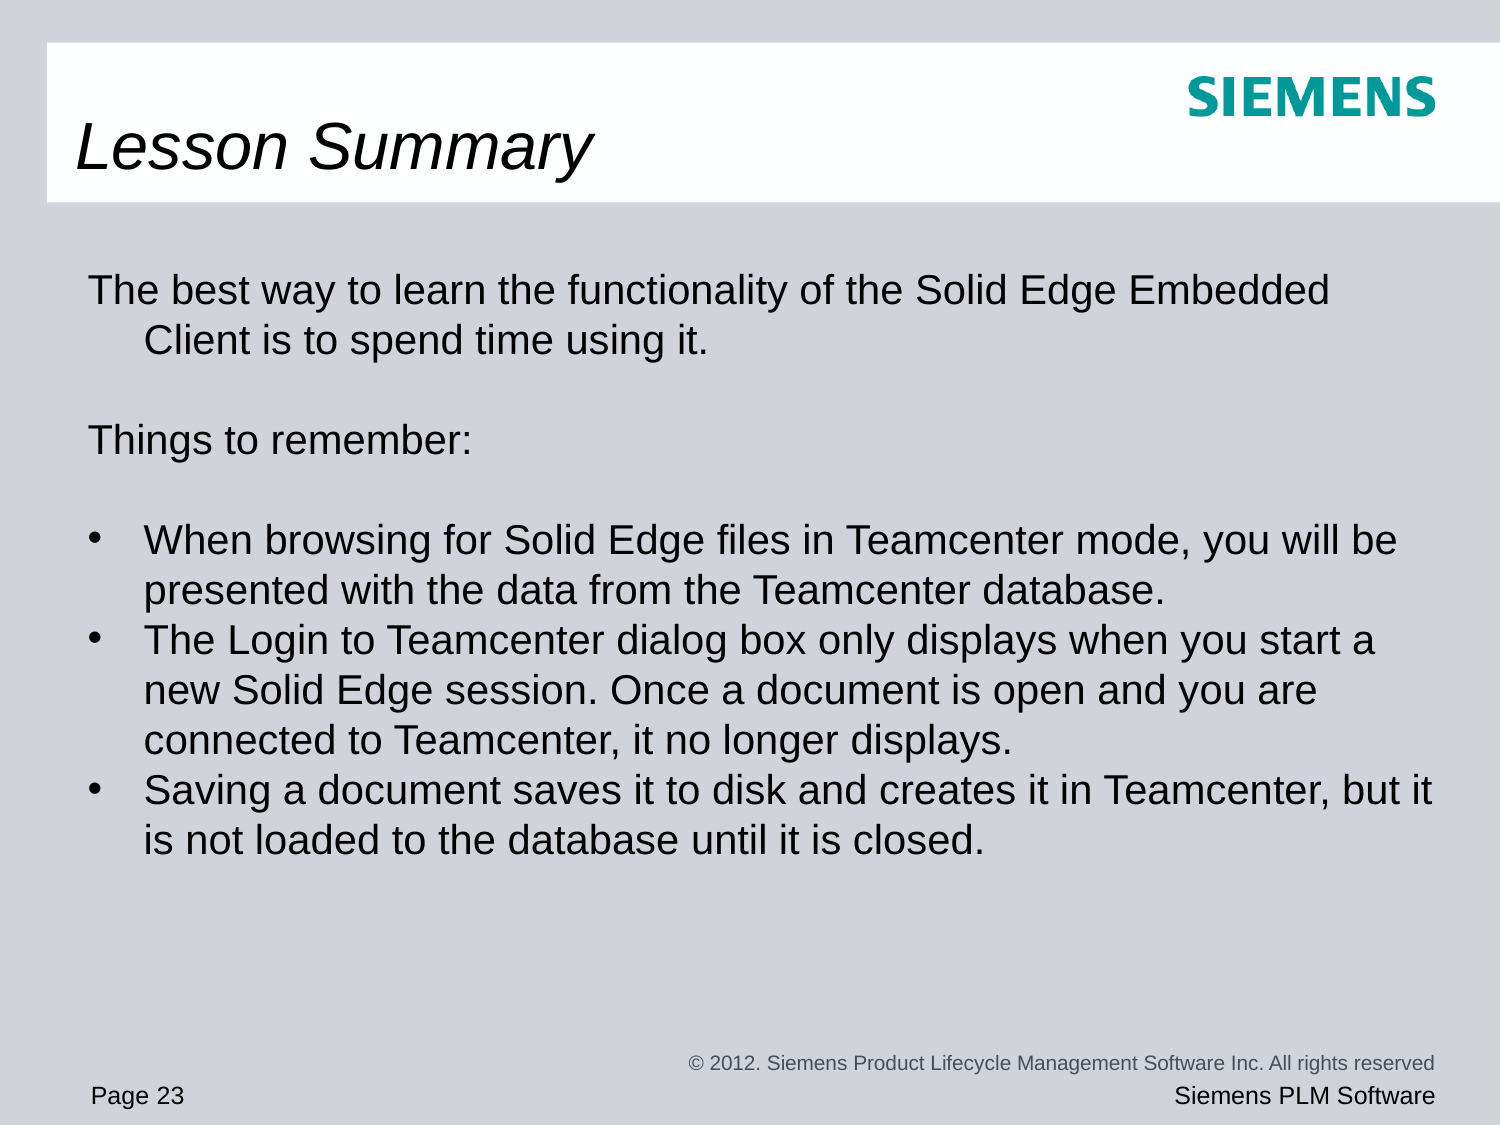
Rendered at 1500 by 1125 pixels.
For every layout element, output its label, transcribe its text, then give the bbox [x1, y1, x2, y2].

picture [1181, 69, 1444, 123]
title Lesson Summary [74, 49, 1095, 183]
list The best way to learn the functionality of the Solid Edge Embedded Client is to spend time using it. Things to remember: When browsing for Solid Edge files in Teamcenter mode, you will be presented with the data from the Teamcenter database. The Login to Teamcenter dialog box only displays when you start a new Solid Edge session. Once a document is open and you are connected to Teamcenter, it no longer displays. Saving a document saves it to disk and creates it in Teamcenter, but it is not loaded to the database until it is closed. [87, 262, 1438, 1013]
